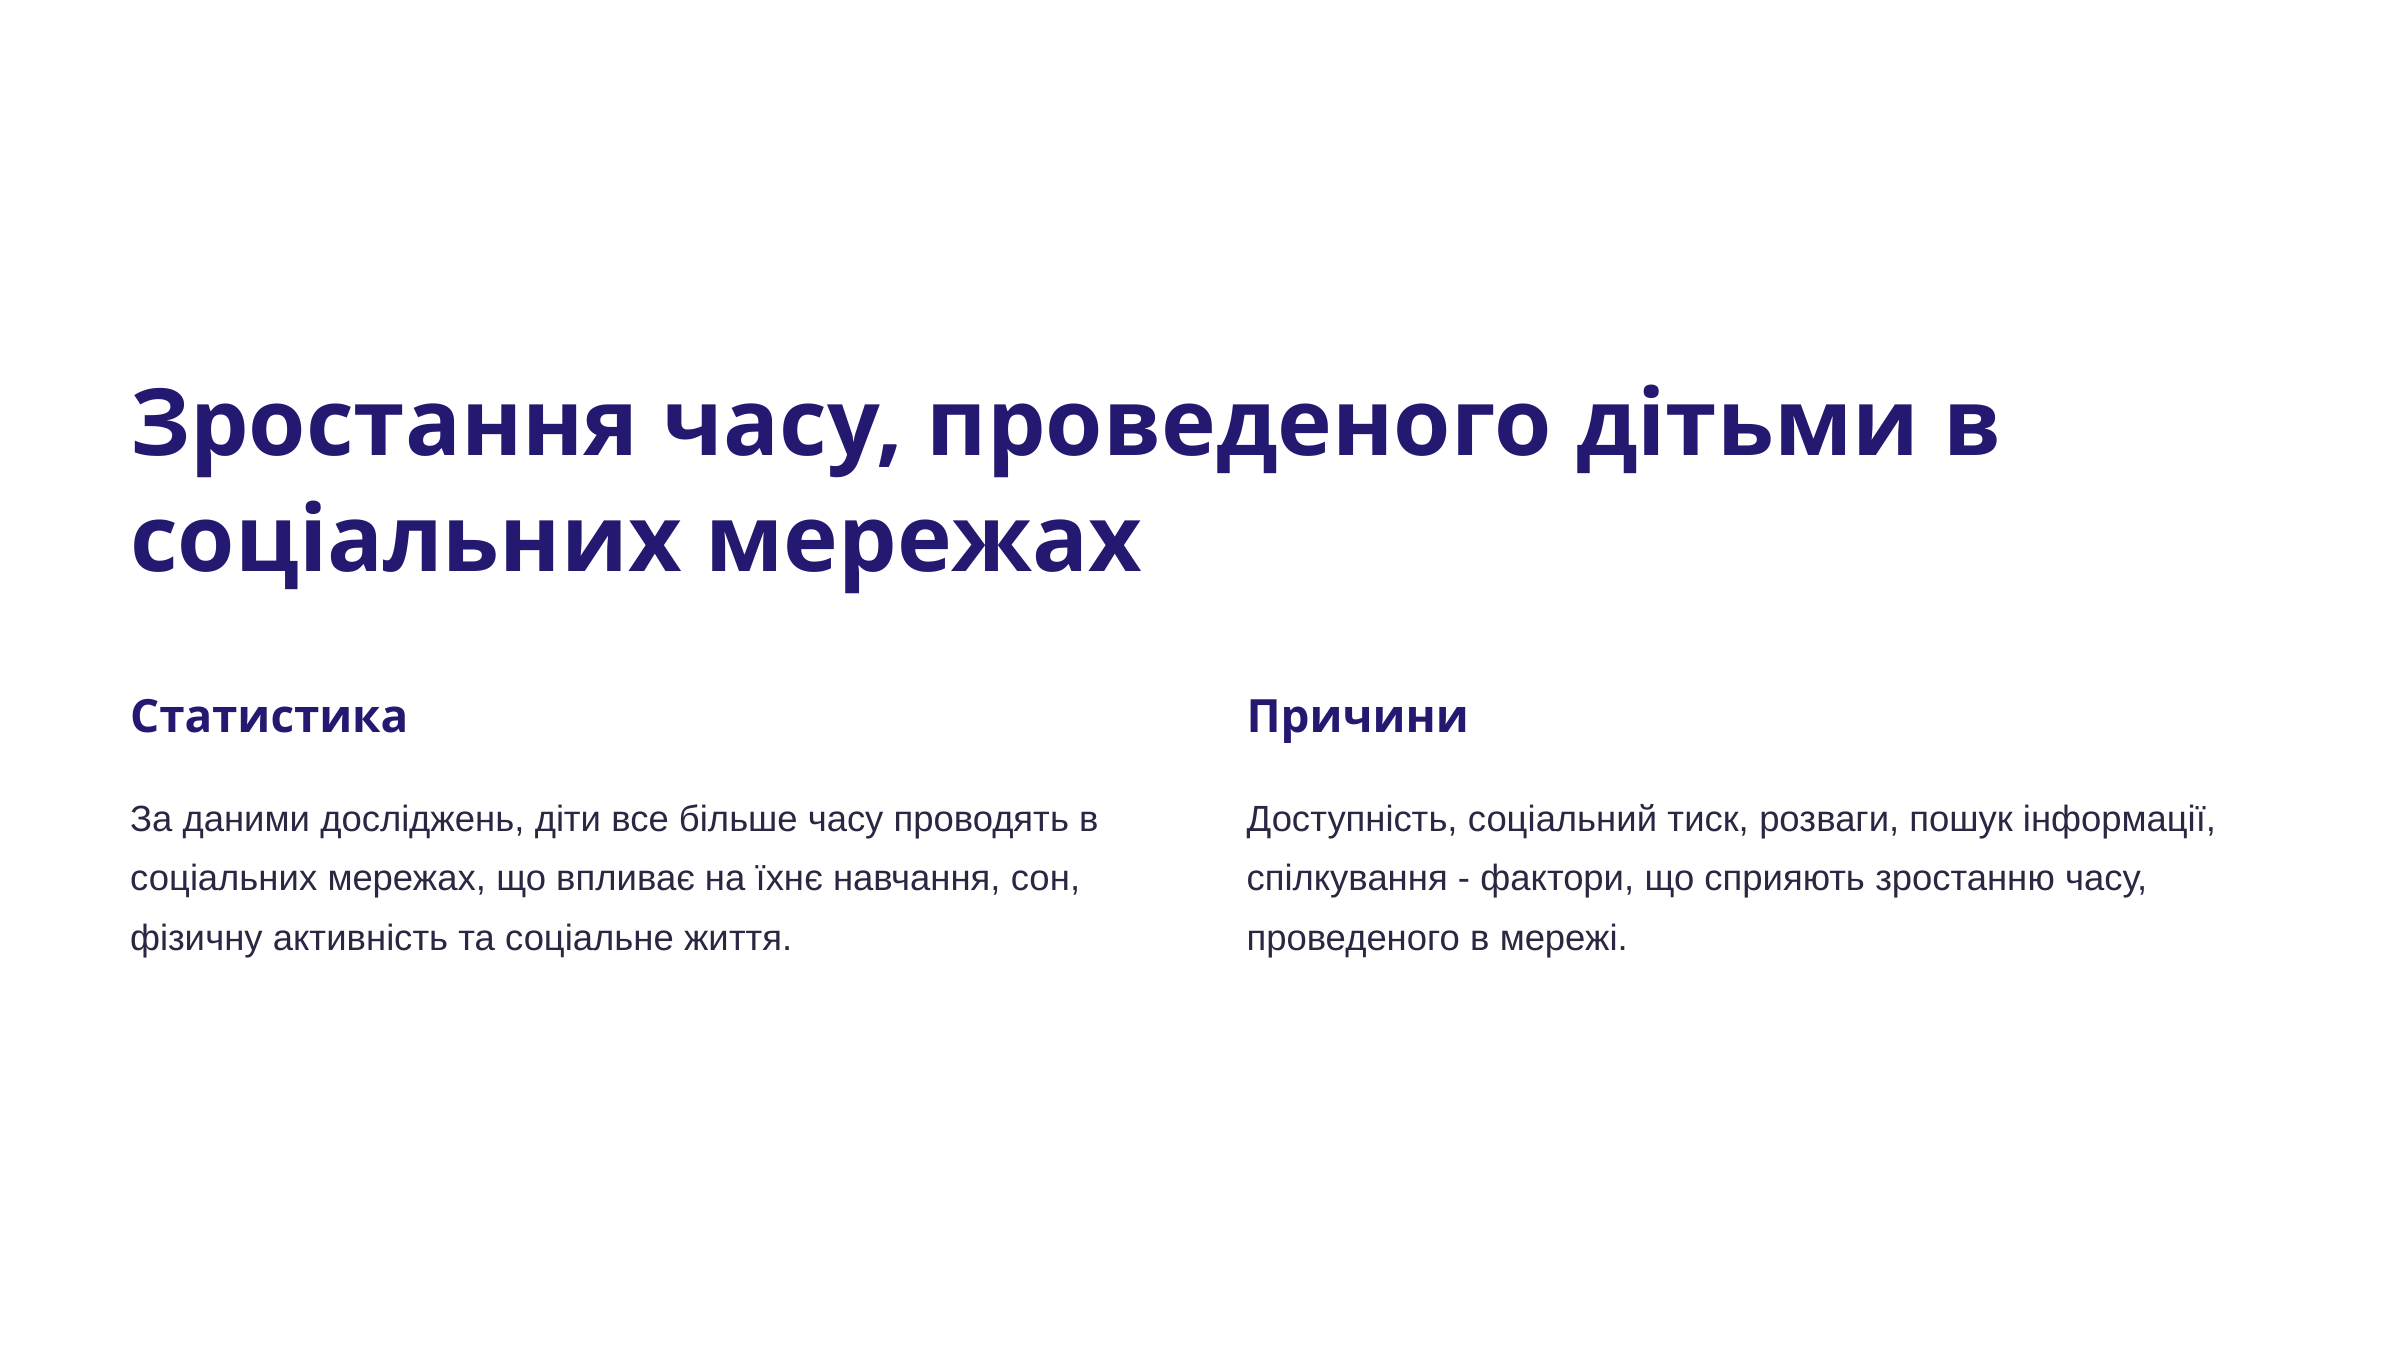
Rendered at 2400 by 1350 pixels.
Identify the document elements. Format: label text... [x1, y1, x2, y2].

text_box Доступність, соціальний тиск, розваги, пошук інформації, спілкування - фактори, що сприяють зростанню часу, проведеного в мережі. [1246, 779, 2271, 958]
text_box Статистика [130, 683, 596, 743]
text_box За даними досліджень, діти все більше часу проводять в соціальних мережах, що впливає на їхнє навчання, сон, фізичну активність та соціальне життя. [130, 779, 1155, 958]
text_box Причини [1246, 683, 1712, 743]
text_box Зростання часу, проведеного дітьми в соціальних мережах [130, 358, 2270, 591]
